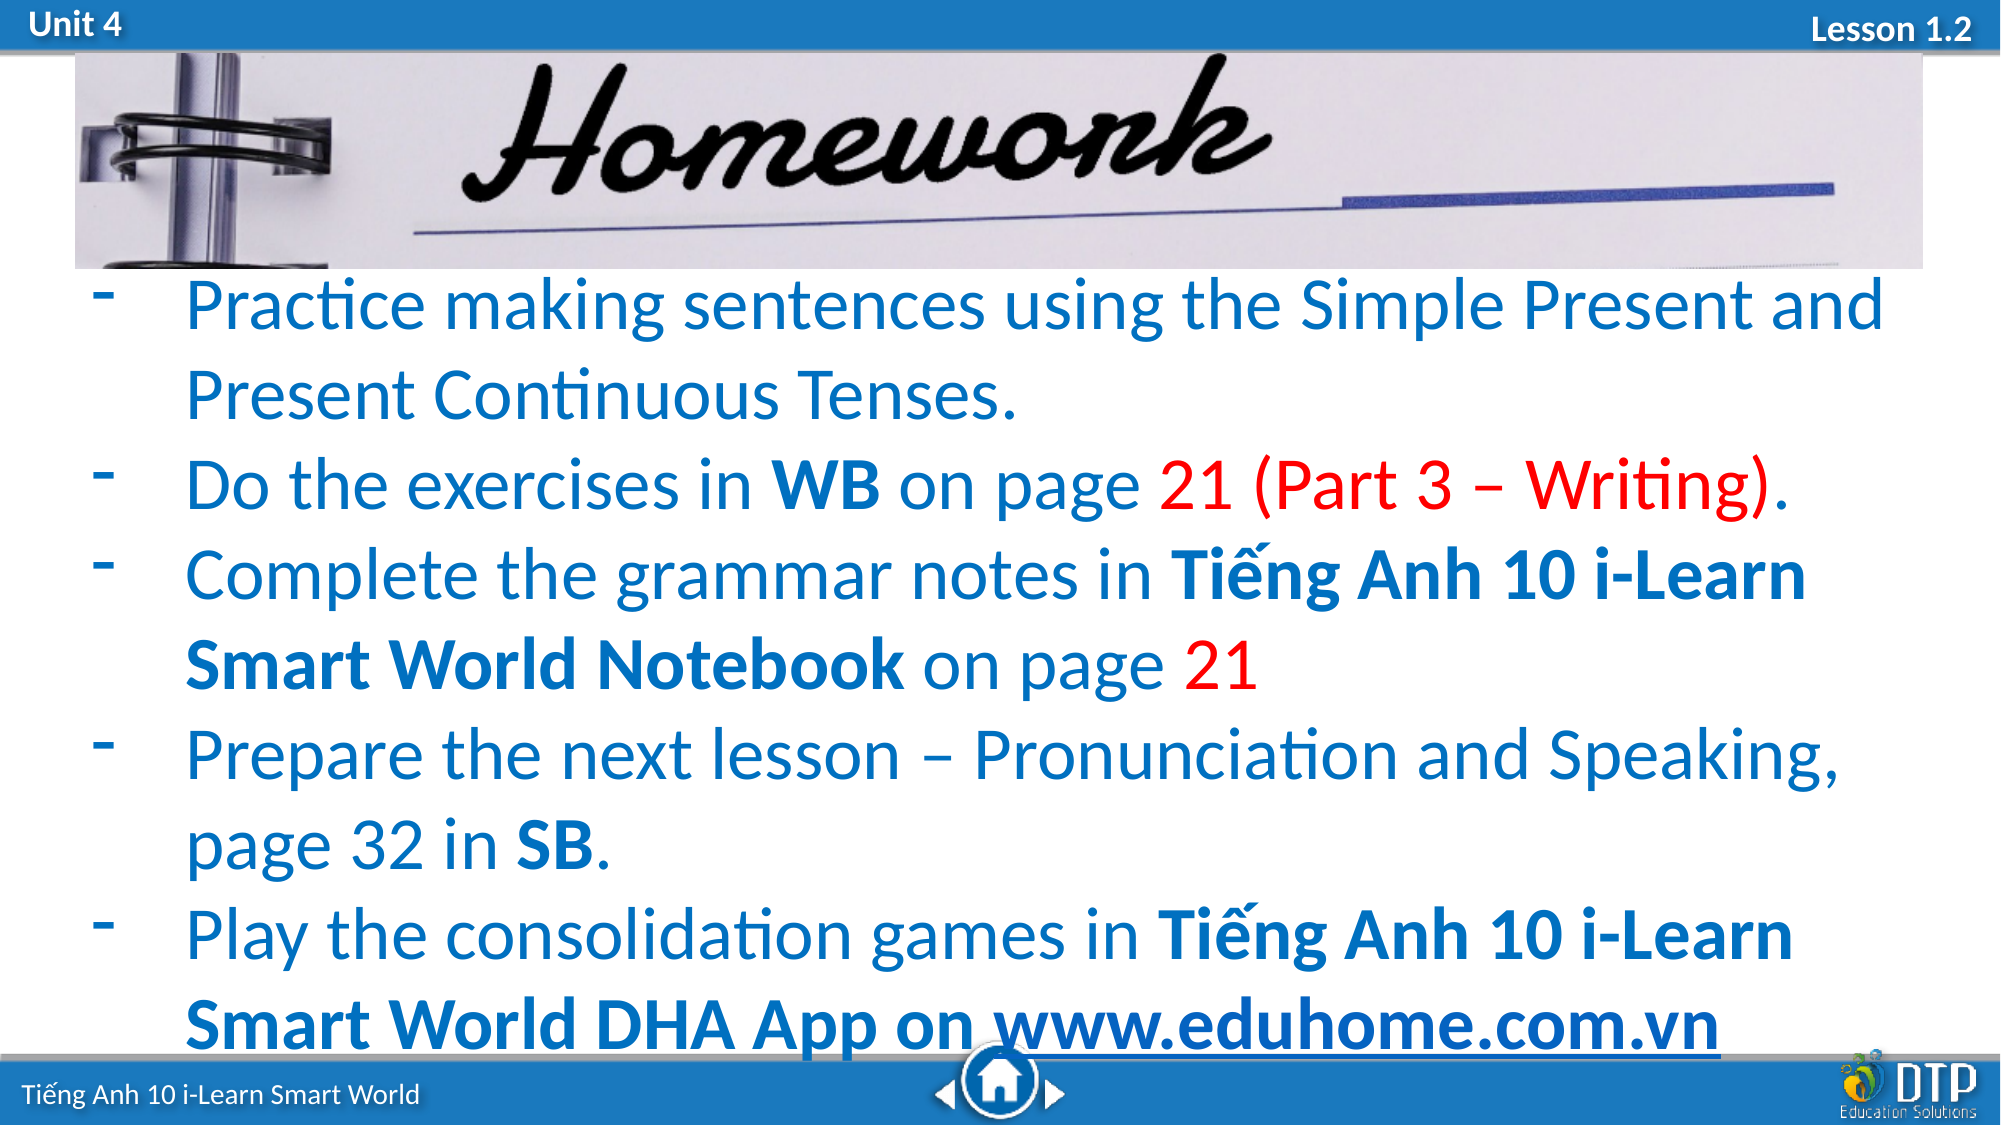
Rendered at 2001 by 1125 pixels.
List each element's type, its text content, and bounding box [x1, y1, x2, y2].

picture [0, 0, 2001, 1125]
text_box Practice making sentences using the Simple Present and Present Continuous Tenses. Do the exercises in WB on page 21 (Part 3 – Writing). Complete the grammar notes in Tiếng Anh 10 i-Learn Smart World Notebook on page 21 Prepare the next lesson – Pronunciation and Speaking, page 32 in SB. Play the consolidation games in Tiếng Anh 10 i-Learn Smart World DHA App on www.eduhome.com.vn [1, 247, 2000, 1072]
